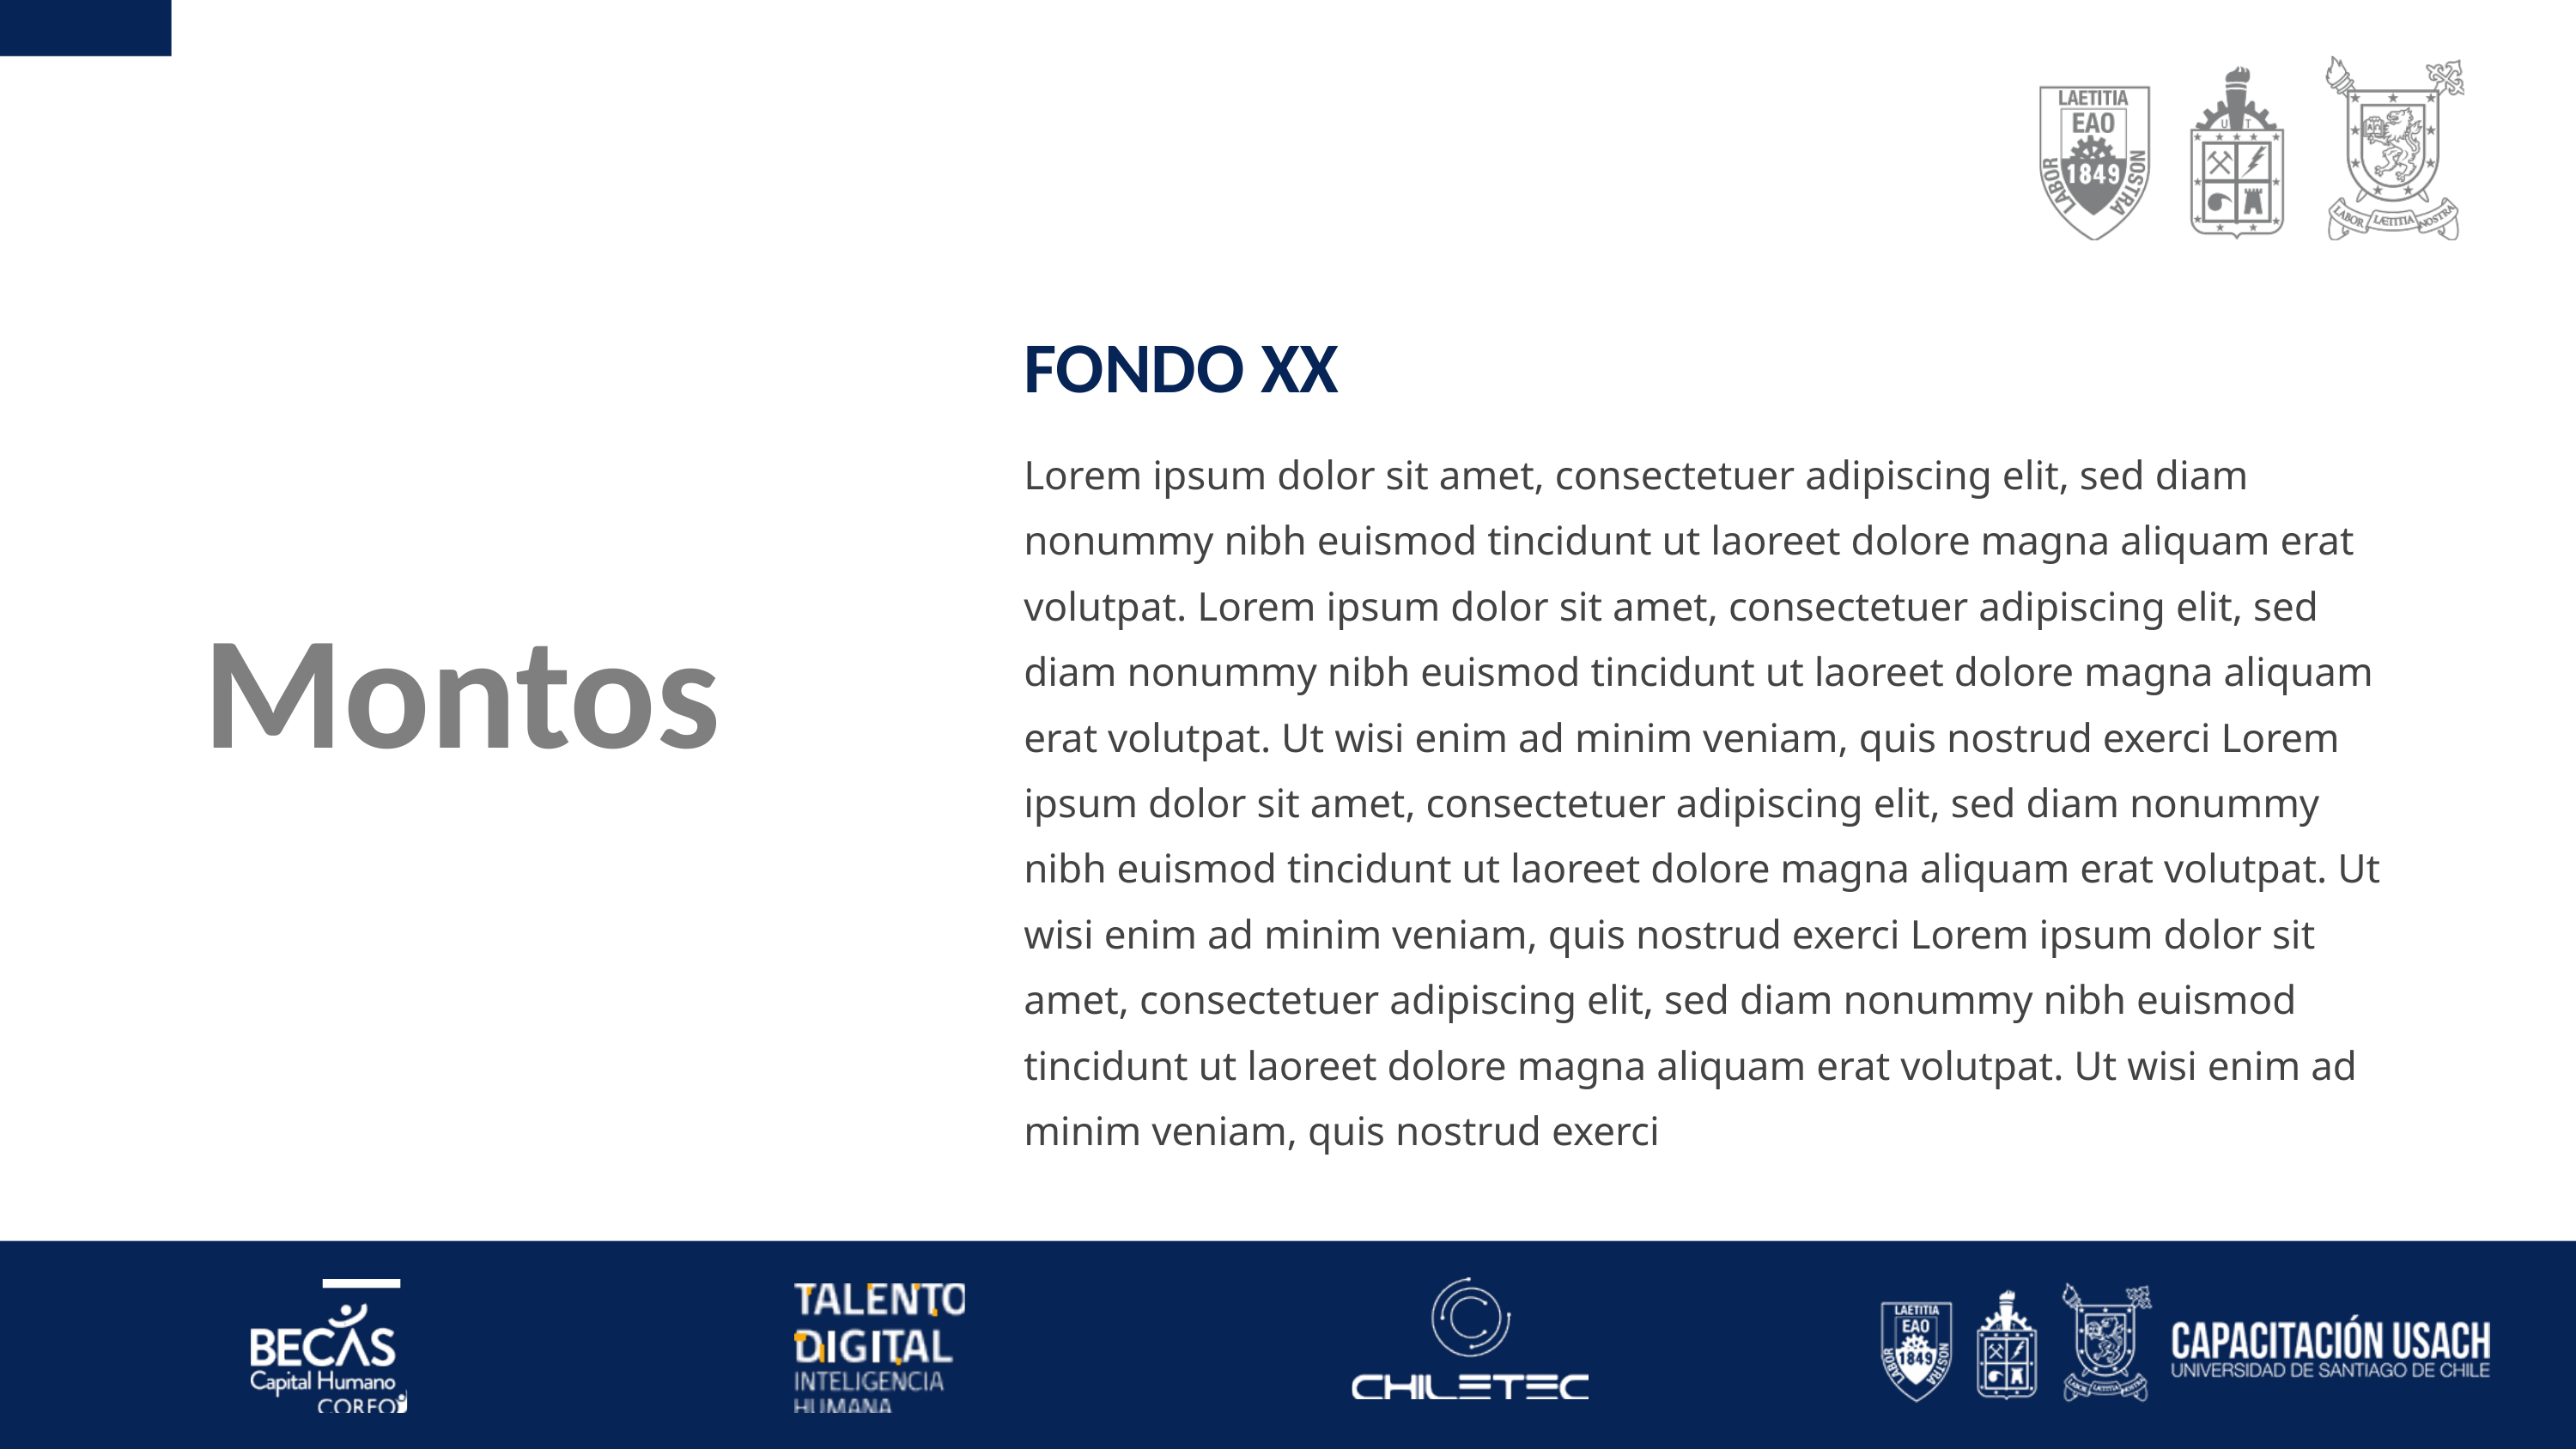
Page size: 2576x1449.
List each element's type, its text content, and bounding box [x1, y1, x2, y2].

text_box FONDO XX [1024, 302, 2339, 407]
picture [2039, 56, 2465, 240]
picture [250, 1278, 408, 1414]
text_box Montos [197, 512, 726, 781]
picture [793, 1282, 965, 1414]
text_box [0, 0, 172, 57]
picture [1880, 1282, 2490, 1403]
text_box Lorem ipsum dolor sit amet, consectetuer adipiscing elit, sed diam nonummy nibh euismod tincidunt ut laoreet dolore magna aliquam erat volutpat. Lorem ipsum dolor sit amet, consectetuer adipiscing elit, sed diam nonummy nibh euismod tincidunt ut laoreet dolore magna aliquam erat volutpat. Ut wisi enim ad minim veniam, quis nostrud exerci Lorem ipsum dolor sit amet, consectetuer adipiscing elit, sed diam nonummy nibh euismod tincidunt ut laoreet dolore magna aliquam erat volutpat. Ut wisi enim ad minim veniam, quis nostrud exerci Lorem ipsum dolor sit amet, consectetuer adipiscing elit, sed diam nonummy nibh euismod tincidunt ut laoreet dolore magna aliquam erat volutpat. Ut wisi enim ad minim veniam, quis nostrud exerci [1024, 432, 2412, 1154]
text_box [0, 1240, 2576, 1449]
picture [1352, 1277, 1589, 1399]
